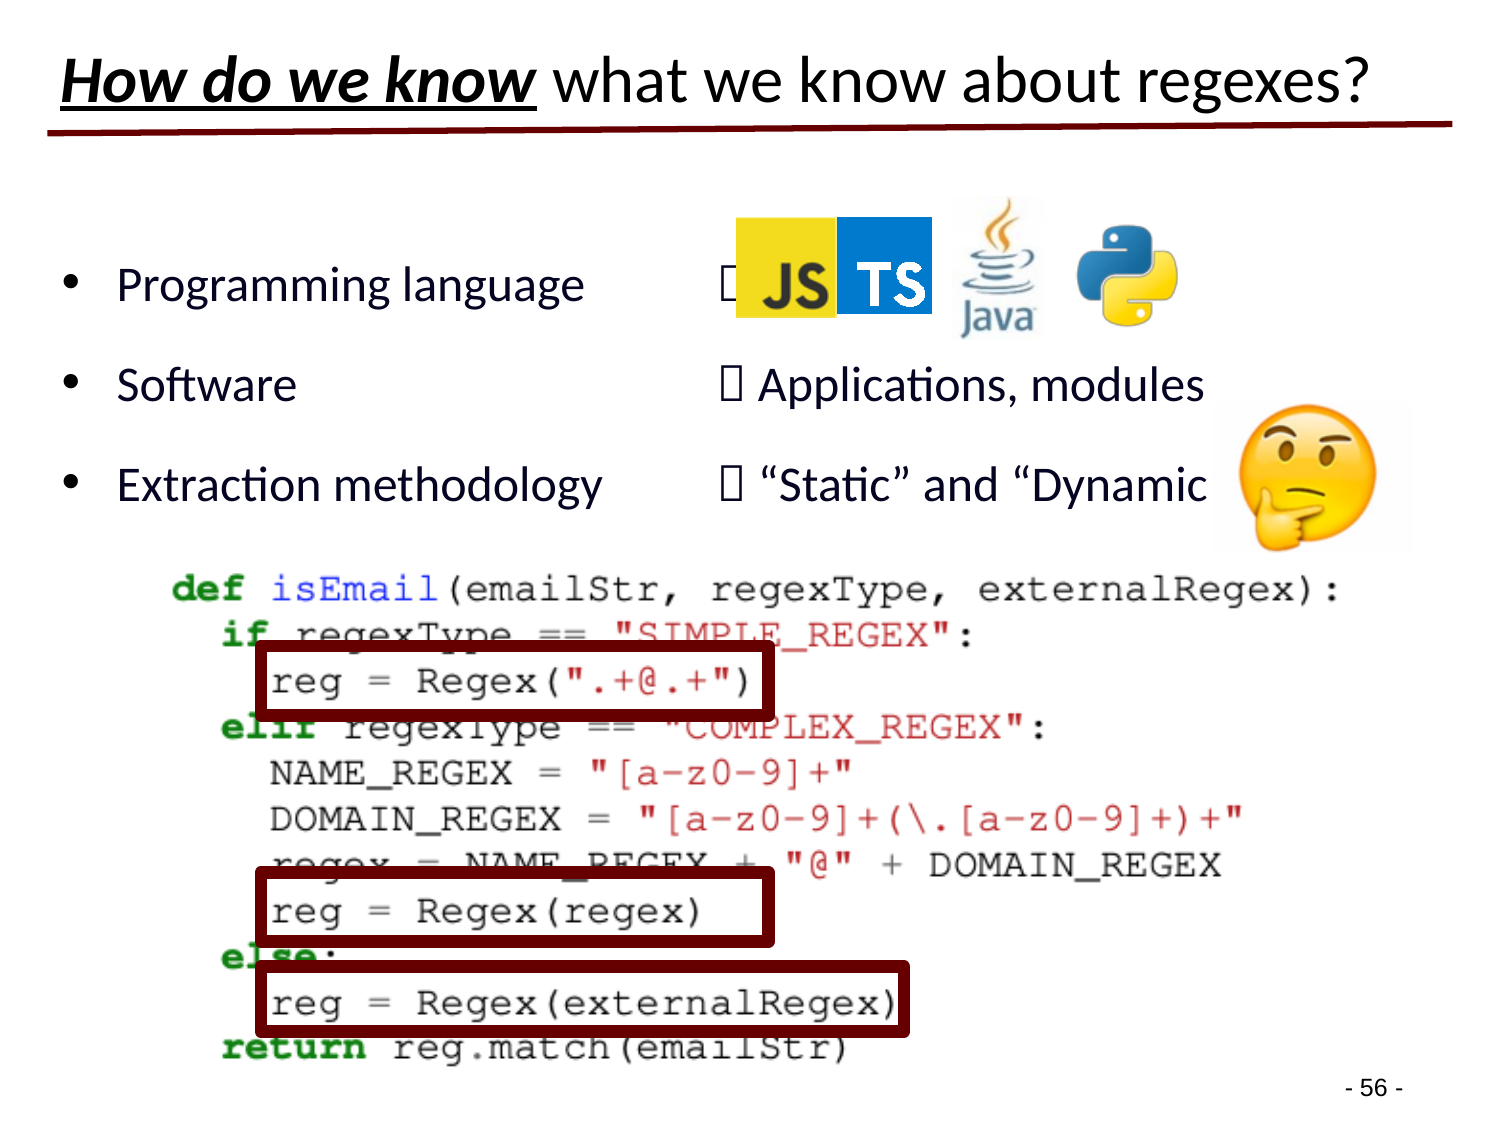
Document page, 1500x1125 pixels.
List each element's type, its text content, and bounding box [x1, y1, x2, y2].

picture [1070, 217, 1185, 333]
picture [1212, 402, 1413, 553]
picture [952, 196, 1045, 340]
title How do we know what we know about regexes? [45, 19, 1413, 125]
picture [156, 571, 1344, 1080]
list Programming language  Software  Applications, modules Extraction methodology  “Static” and “Dynamic” [45, 213, 1450, 1062]
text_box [735, 217, 933, 319]
